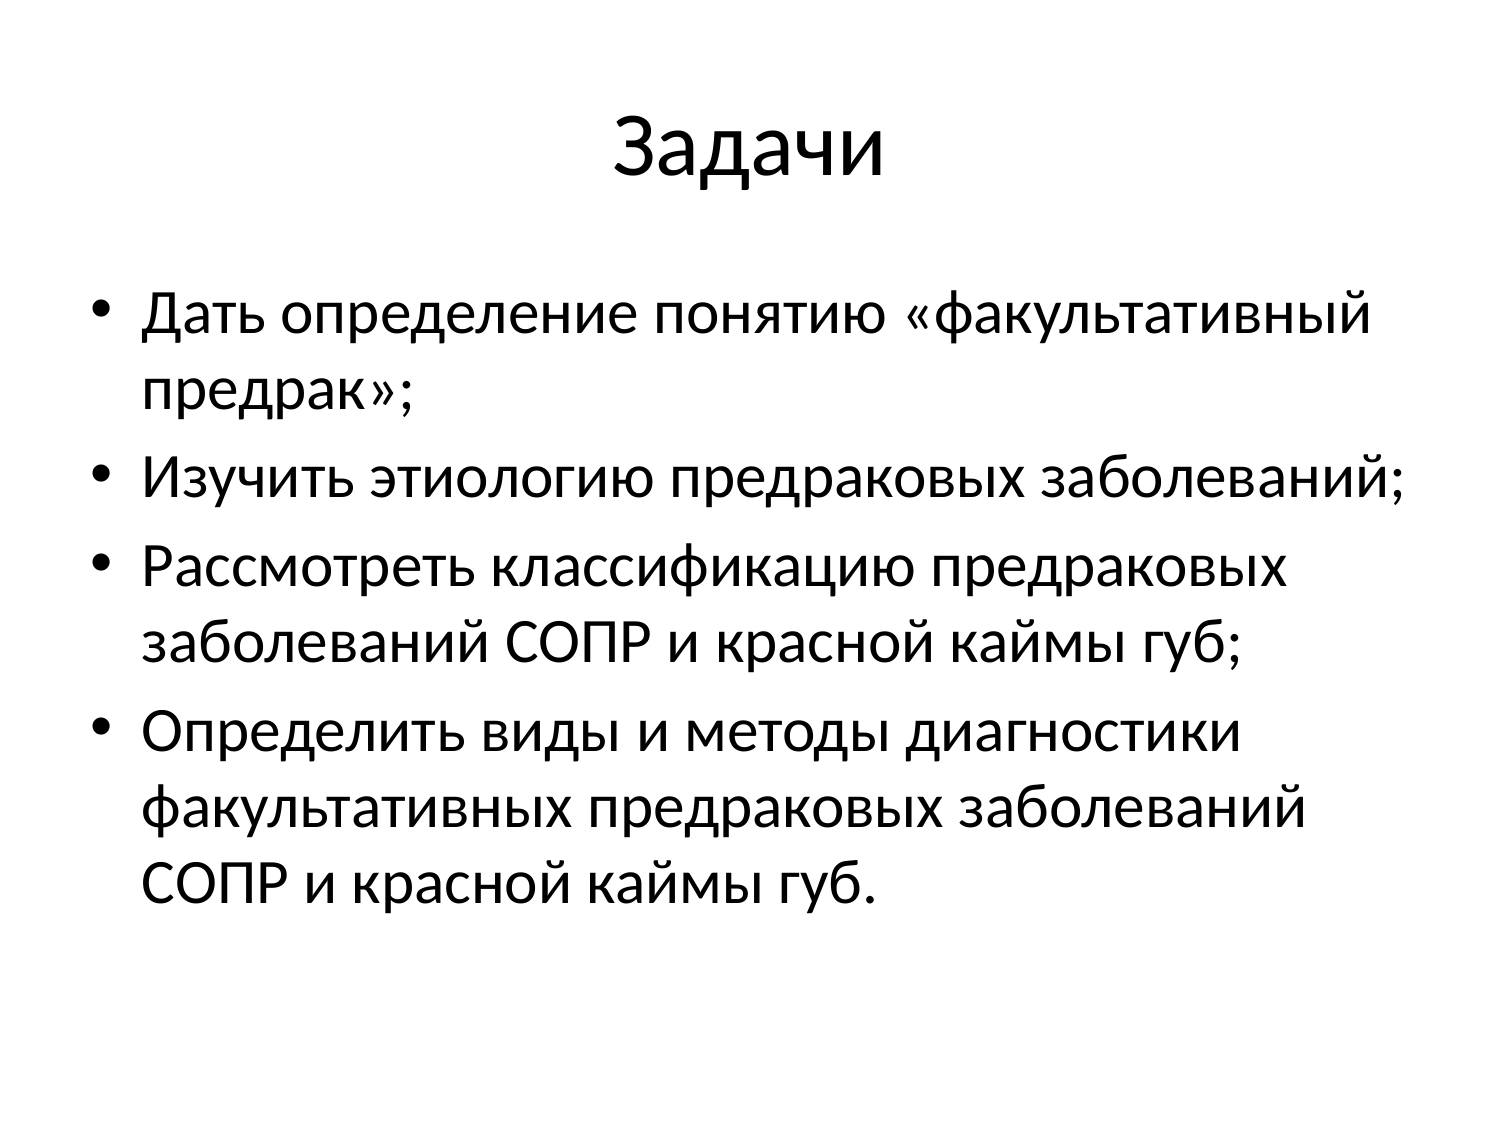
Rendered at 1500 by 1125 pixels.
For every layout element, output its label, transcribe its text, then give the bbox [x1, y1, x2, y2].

title Задачи [75, 45, 1425, 233]
list Дать определение понятию «факультативный предрак»; Изучить этиологию предраковых заболеваний; Рассмотреть классификацию предраковых заболеваний СОПР и красной каймы губ; Определить виды и методы диагностики факультативных предраковых заболеваний СОПР и красной каймы губ. [75, 262, 1425, 1005]
